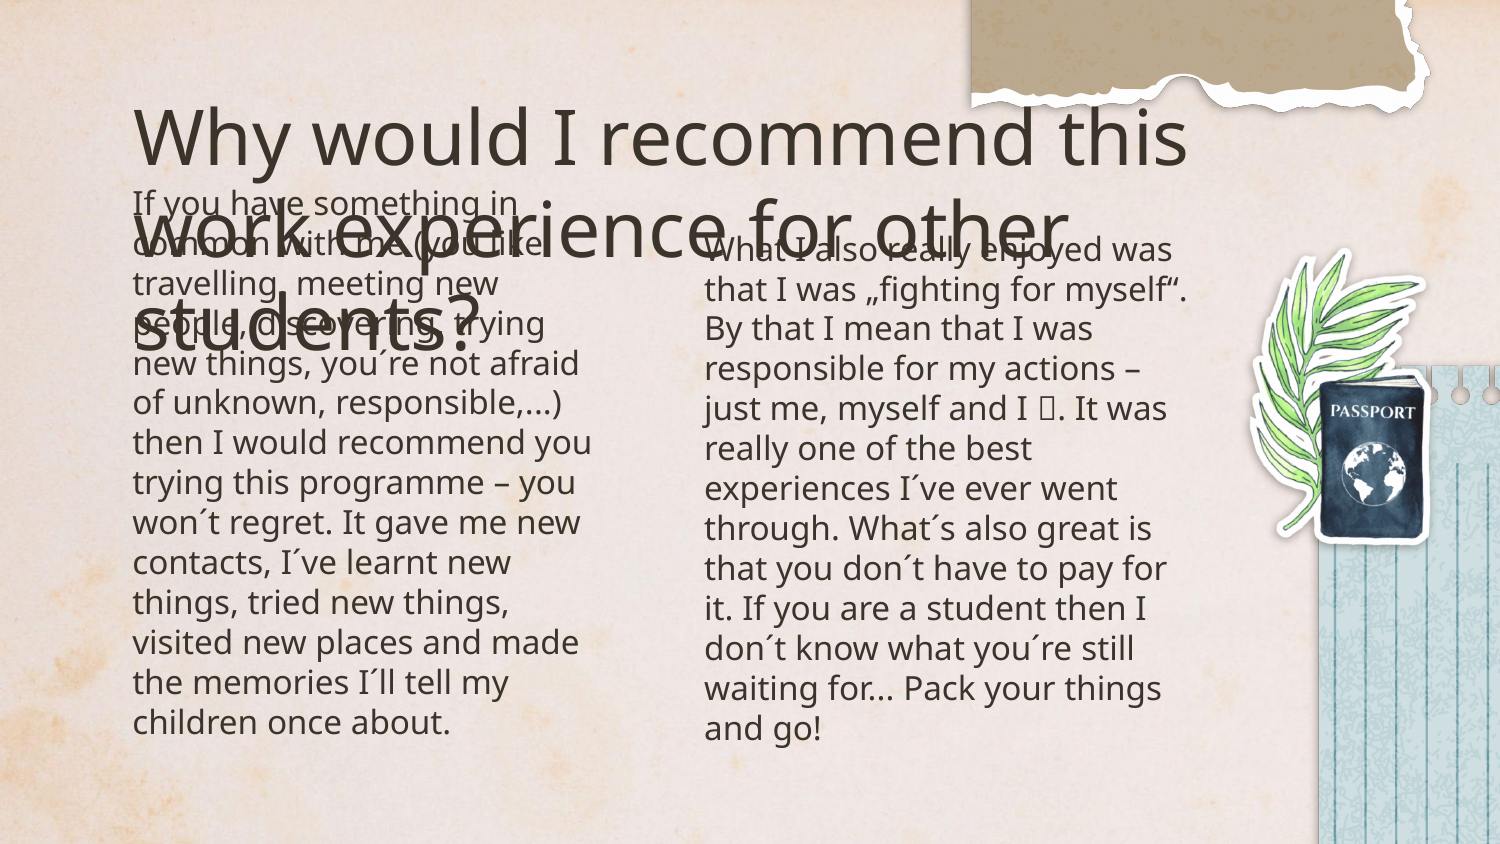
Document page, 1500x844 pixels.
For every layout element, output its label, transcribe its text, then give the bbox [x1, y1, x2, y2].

subtitle What I also really enjoyed was that I was „fighting for myself“. By that I mean that I was responsible for my actions – just me, myself and I . It was really one of the best experiences I´ve ever went through. What´s also great is that you don´t have to pay for it. If you are a student then I don´t know what you´re still waiting for... Pack your things and go! [689, 245, 1205, 762]
picture [0, 0, 1500, 844]
title Why would I recommend this work experience for other students? [118, 72, 1382, 167]
subtitle If you have something in common with me (you like travelling, meeting new people, discovering, trying new things, you´re not afraid of unknown, responsible,...) then I would recommend you trying this programme – you won´t regret. It gave me new contacts, I´ve learnt new things, tried new things, visited new places and made the memories I´ll tell my children once about. [117, 239, 633, 756]
